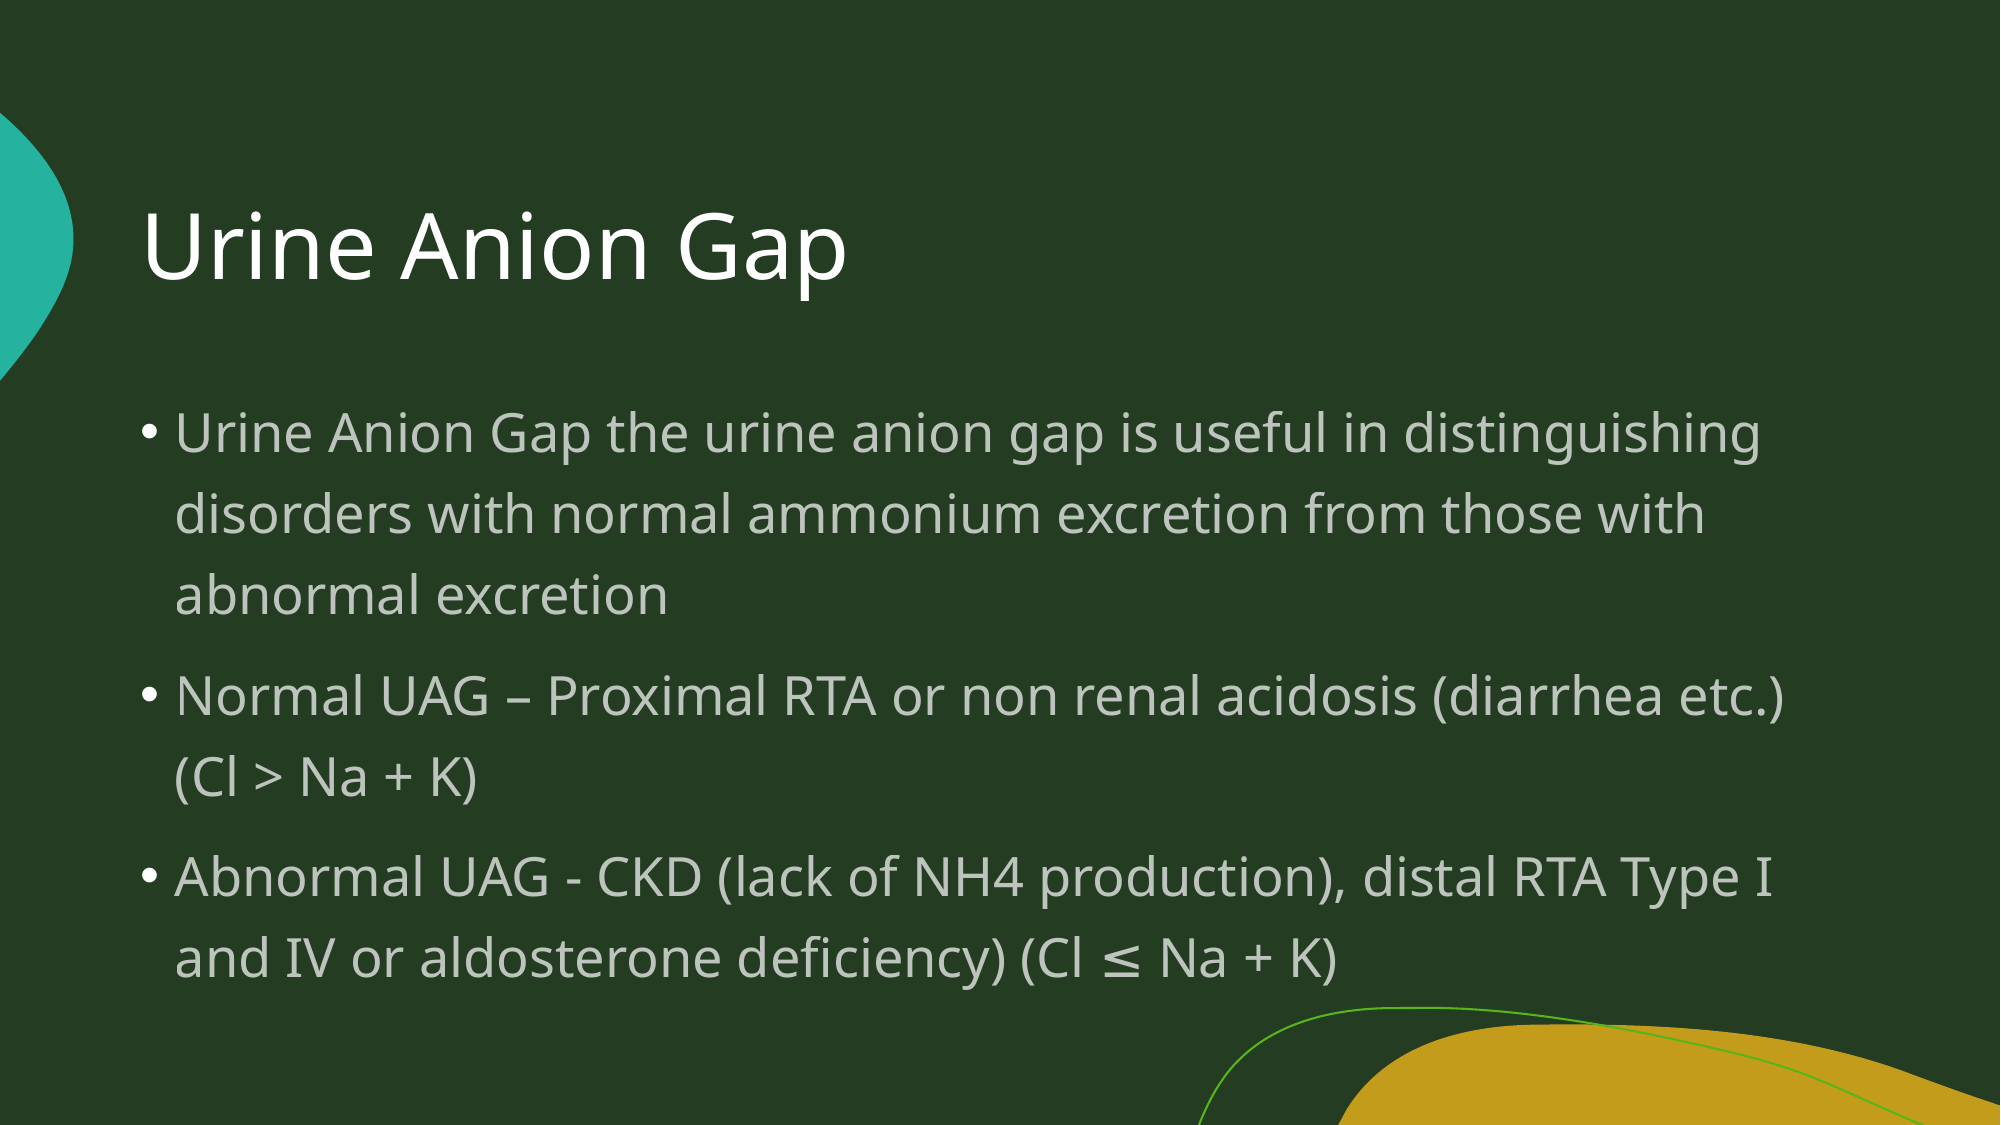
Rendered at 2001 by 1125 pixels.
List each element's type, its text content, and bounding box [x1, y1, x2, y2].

title Urine Anion Gap [125, 125, 1875, 375]
list Urine Anion Gap the urine anion gap is useful in distinguishing disorders with normal ammonium excretion from those with abnormal excretion Normal UAG – Proximal RTA or non renal acidosis (diarrhea etc.) (Cl > Na + K) Abnormal UAG - CKD (lack of NH4 production), distal RTA Type I and IV or aldosterone deficiency) (Cl ≤ Na + K) [125, 375, 1875, 1002]
